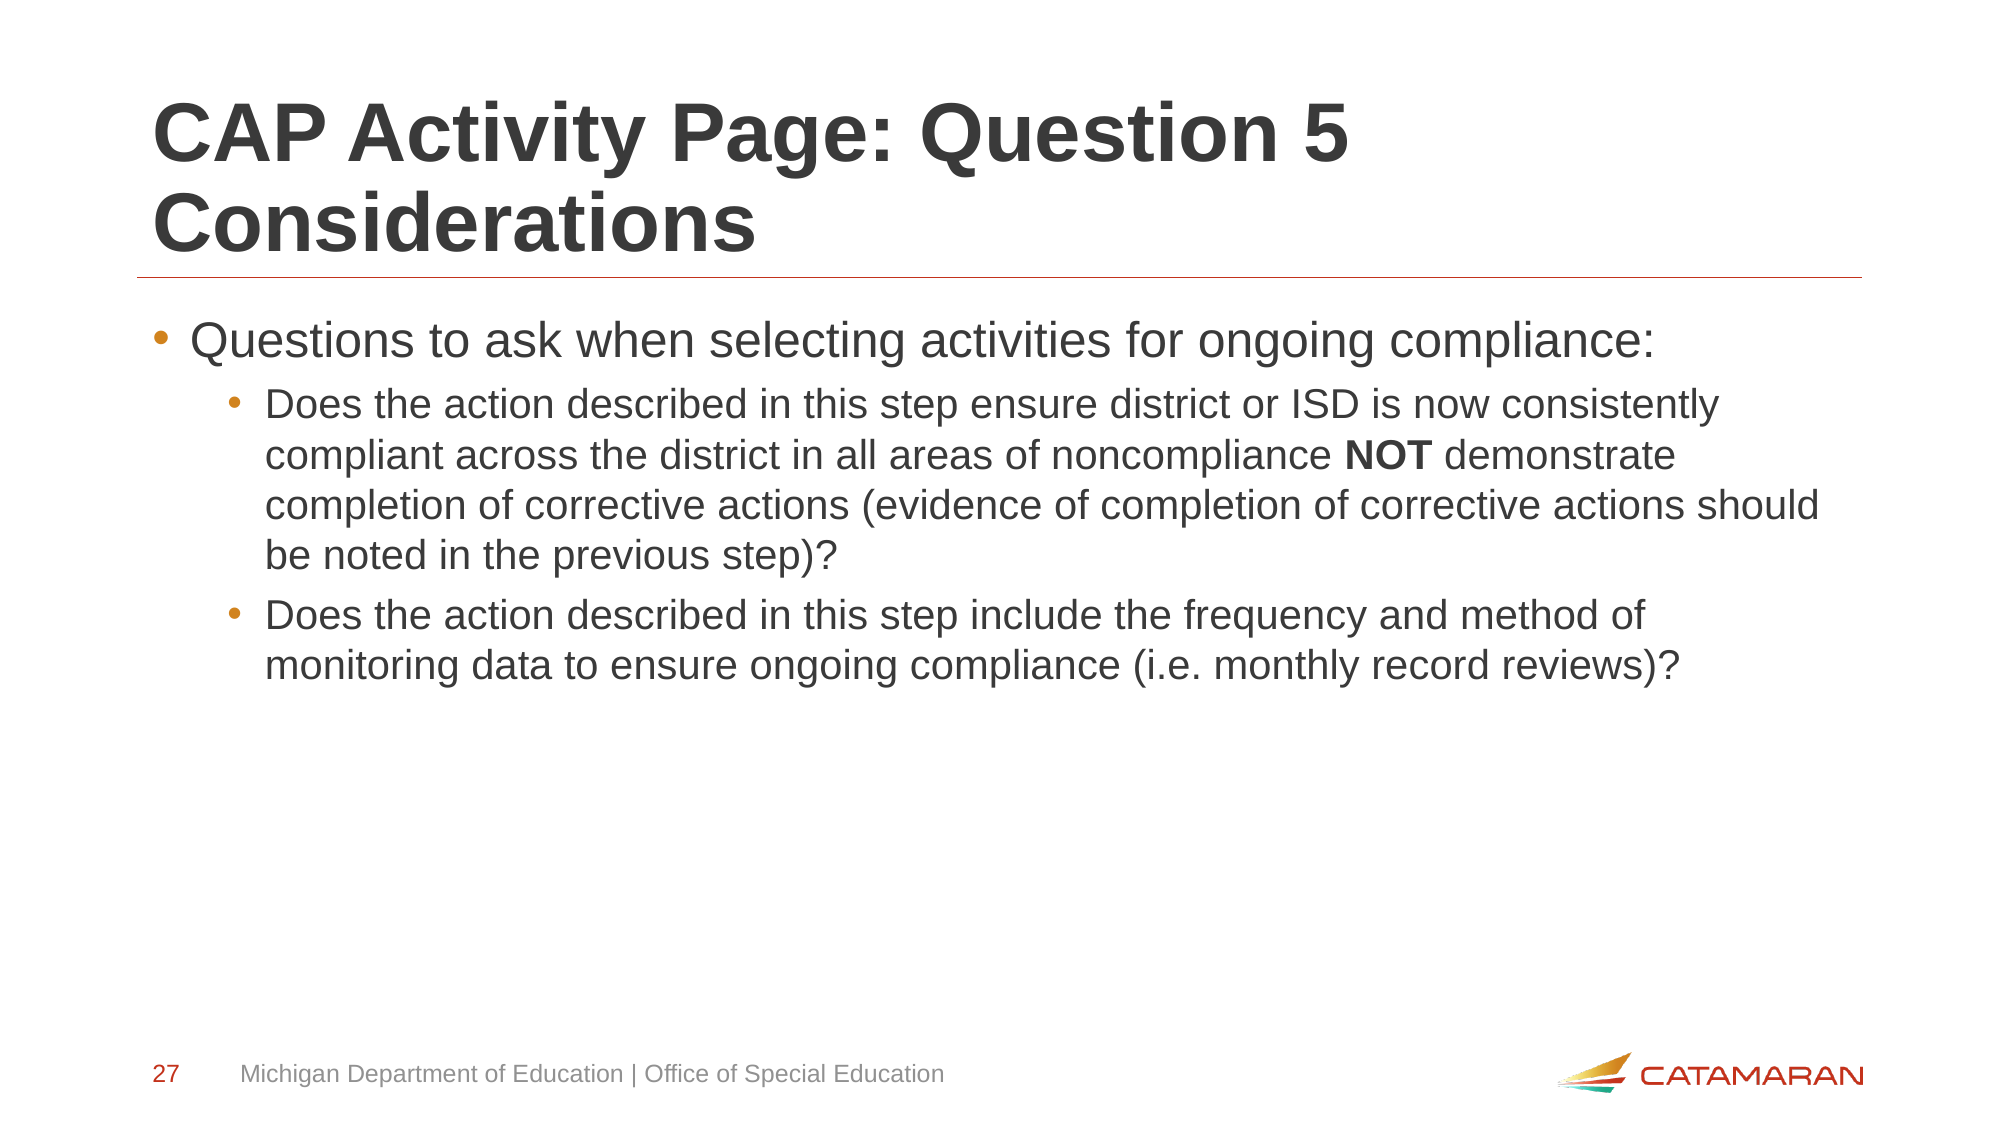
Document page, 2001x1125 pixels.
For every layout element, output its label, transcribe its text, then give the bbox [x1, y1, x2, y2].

title CAP Activity Page: Question 5 Considerations [137, 59, 1863, 278]
footer Michigan Department of Education | Office of Special Education [225, 1042, 1484, 1103]
list Questions to ask when selecting activities for ongoing compliance: Does the action described in this step ensure district or ISD is now consistently compliant across the district in all areas of noncompliance NOT demonstrate completion of corrective actions (evidence of completion of corrective actions should be noted in the previous step)? Does the action described in this step include the frequency and method of monitoring data to ensure ongoing compliance (i.e. monthly record reviews)? [137, 299, 1863, 1014]
slide_number 27 [137, 1042, 205, 1103]
picture [1557, 1052, 1863, 1093]
